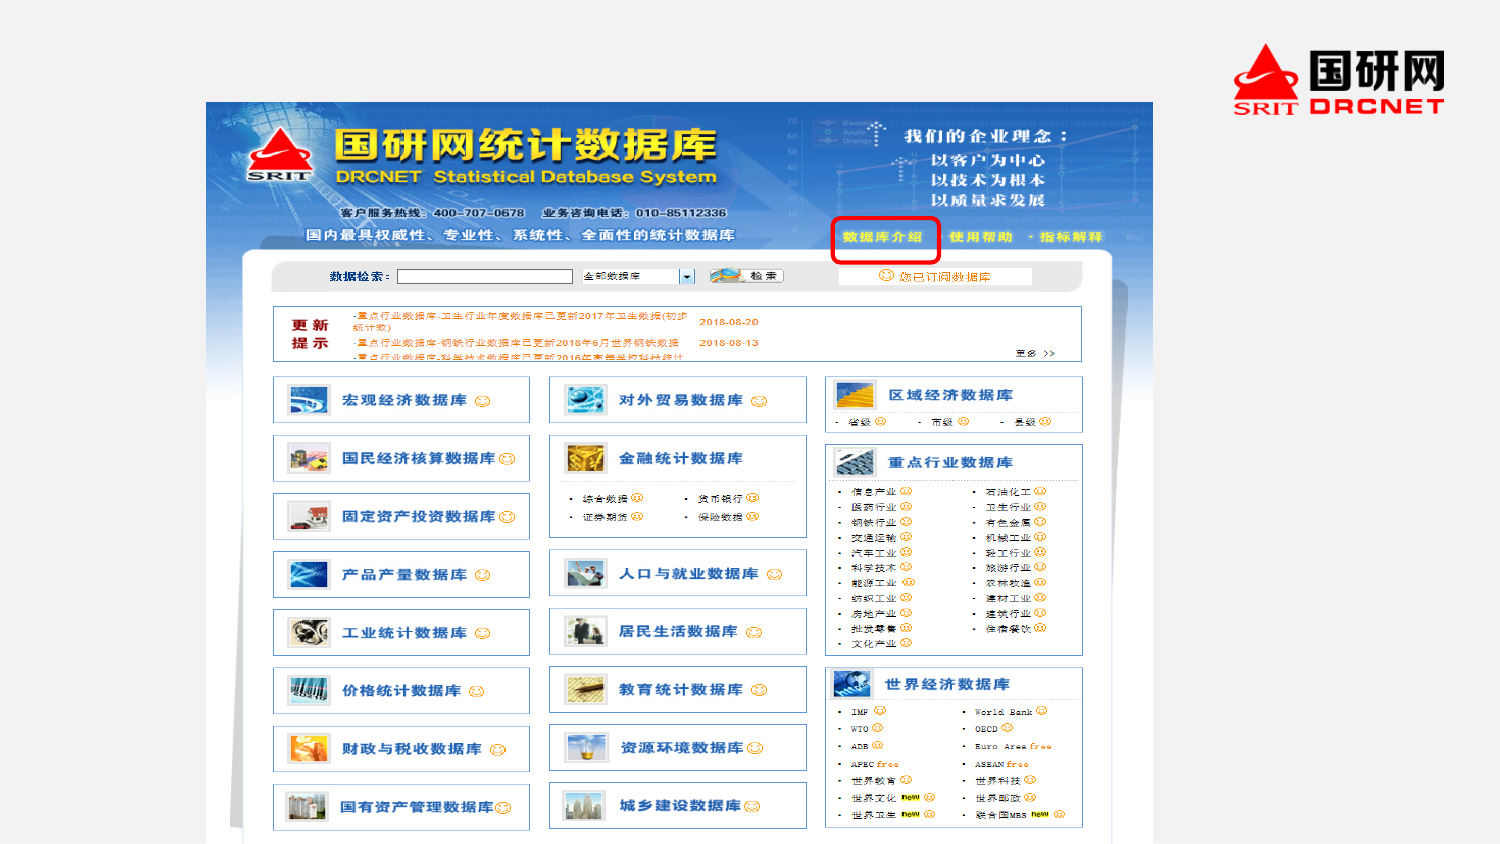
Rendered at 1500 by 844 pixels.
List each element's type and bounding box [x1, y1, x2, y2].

picture [206, 102, 1154, 844]
picture [1234, 43, 1444, 115]
